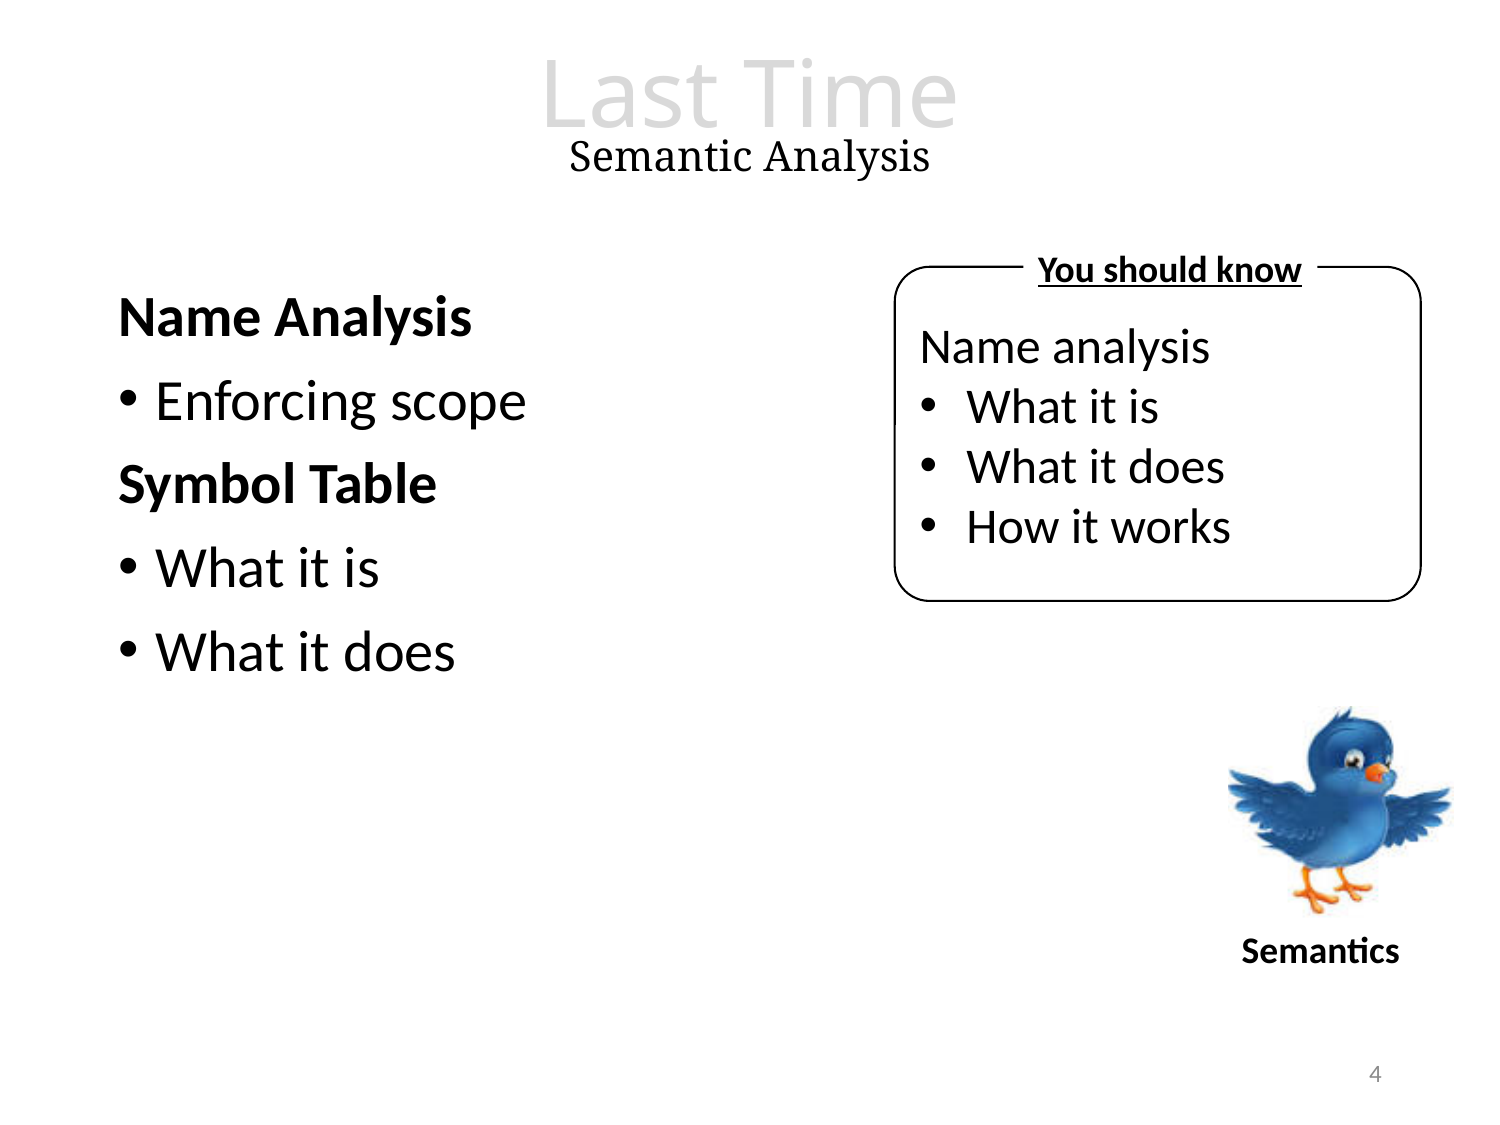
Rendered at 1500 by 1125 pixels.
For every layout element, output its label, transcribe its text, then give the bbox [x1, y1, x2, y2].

slide_number 4 [1059, 1042, 1397, 1103]
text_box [873, 237, 1438, 616]
picture [1228, 706, 1454, 933]
title Last Time Semantic Analysis [103, 13, 1397, 231]
list Name Analysis Enforcing scope Symbol Table What it is What it does [103, 278, 1397, 980]
text_box Semantics [1226, 918, 1415, 979]
